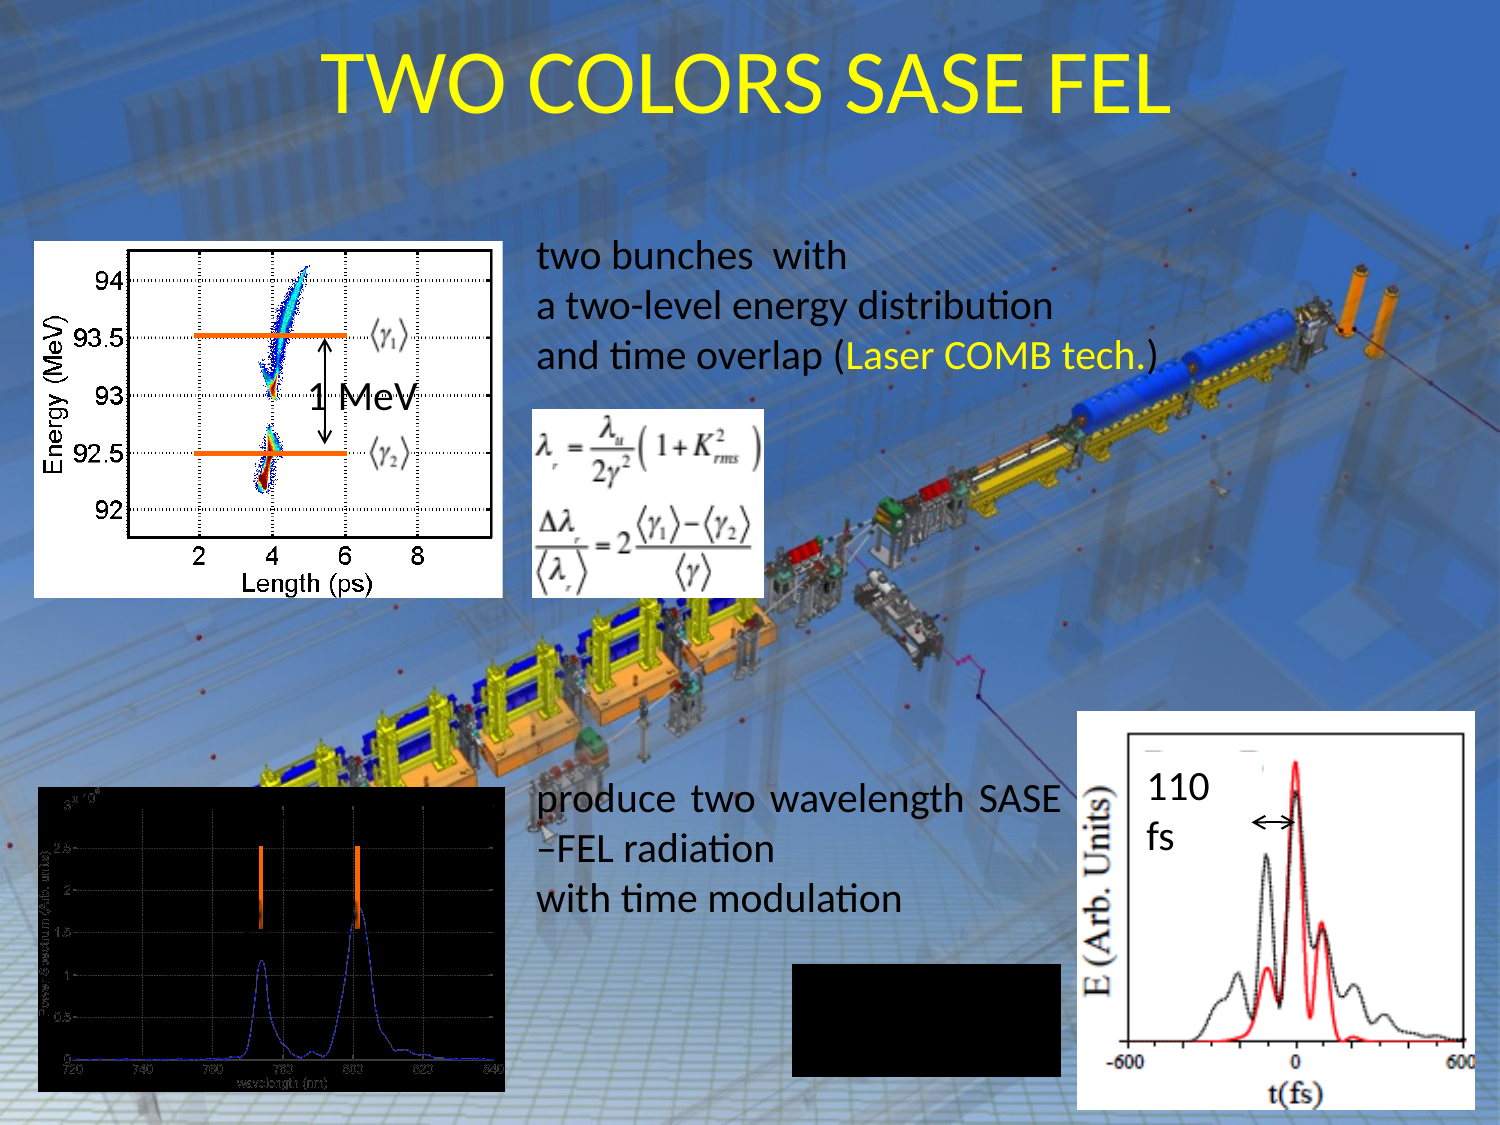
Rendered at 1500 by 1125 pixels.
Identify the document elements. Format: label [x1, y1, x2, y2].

text_box [366, 432, 410, 473]
text_box [37, 786, 506, 1093]
text_box [237, 891, 282, 951]
text_box [792, 963, 1061, 1078]
text_box [30, 240, 503, 599]
text_box [333, 893, 382, 952]
text_box [1076, 711, 1475, 1110]
picture [0, 0, 1500, 1125]
text_box [531, 408, 764, 599]
text_box [368, 314, 409, 355]
